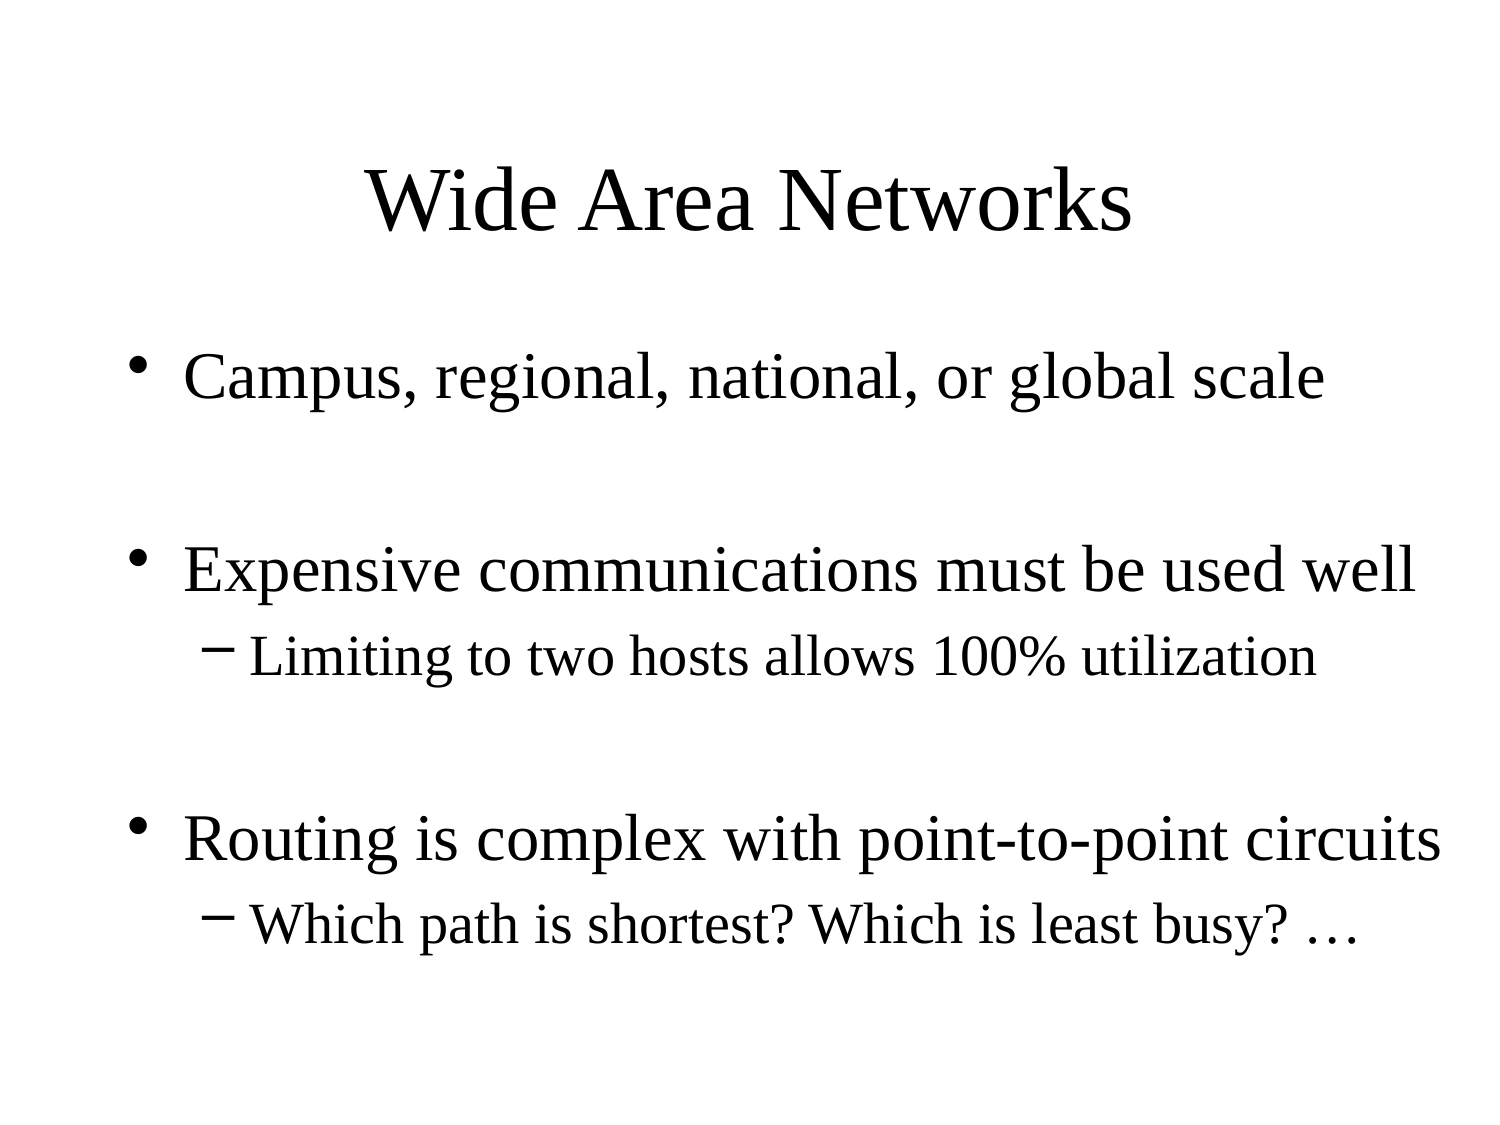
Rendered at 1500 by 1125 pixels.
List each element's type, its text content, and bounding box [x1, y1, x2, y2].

title Wide Area Networks [111, 99, 1388, 288]
list Campus, regional, national, or global scale Expensive communications must be used well Limiting to two hosts allows 100% utilization Routing is complex with point-to-point circuits Which path is shortest? Which is least busy? … [111, 324, 1463, 1001]
